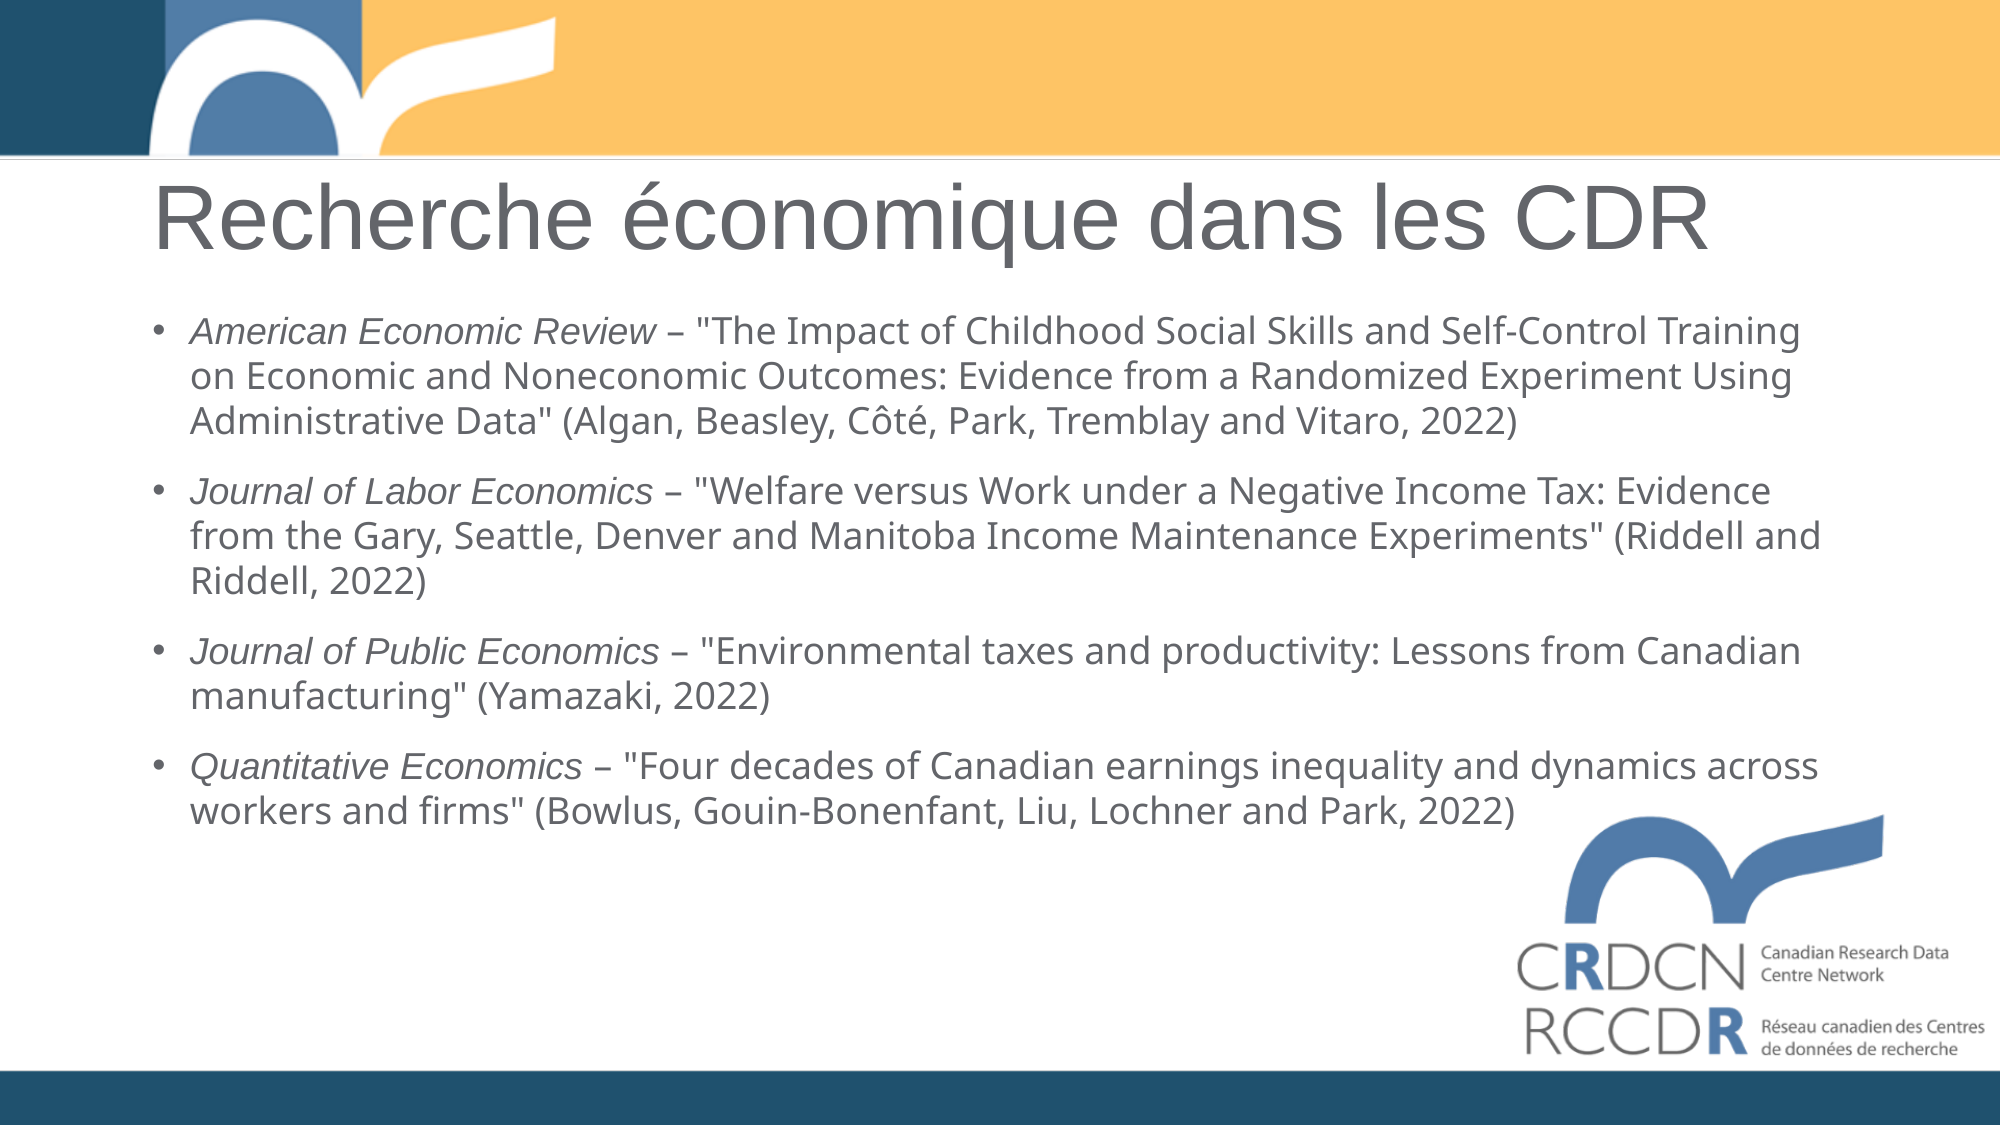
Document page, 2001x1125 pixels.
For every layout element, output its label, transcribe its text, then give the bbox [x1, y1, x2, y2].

picture [0, 0, 2000, 1125]
list American Economic Review – "The Impact of Childhood Social Skills and Self-Control Training on Economic and Noneconomic Outcomes: Evidence from a Randomized Experiment Using Administrative Data" (Algan, Beasley, Côté, Park, Tremblay and Vitaro, 2022) Journal of Labor Economics – "Welfare versus Work under a Negative Income Tax: Evidence from the Gary, Seattle, Denver and Manitoba Income Maintenance Experiments" (Riddell and Riddell, 2022) Journal of Public Economics – "Environmental taxes and productivity: Lessons from Canadian manufacturing" (Yamazaki, 2022) Quantitative Economics – "Four decades of Canadian earnings inequality and dynamics across workers and firms" (Bowlus, Gouin-Bonenfant, Liu, Lochner and Park, 2022) [137, 299, 1863, 972]
title Recherche économique dans les CDR [137, 163, 1863, 278]
